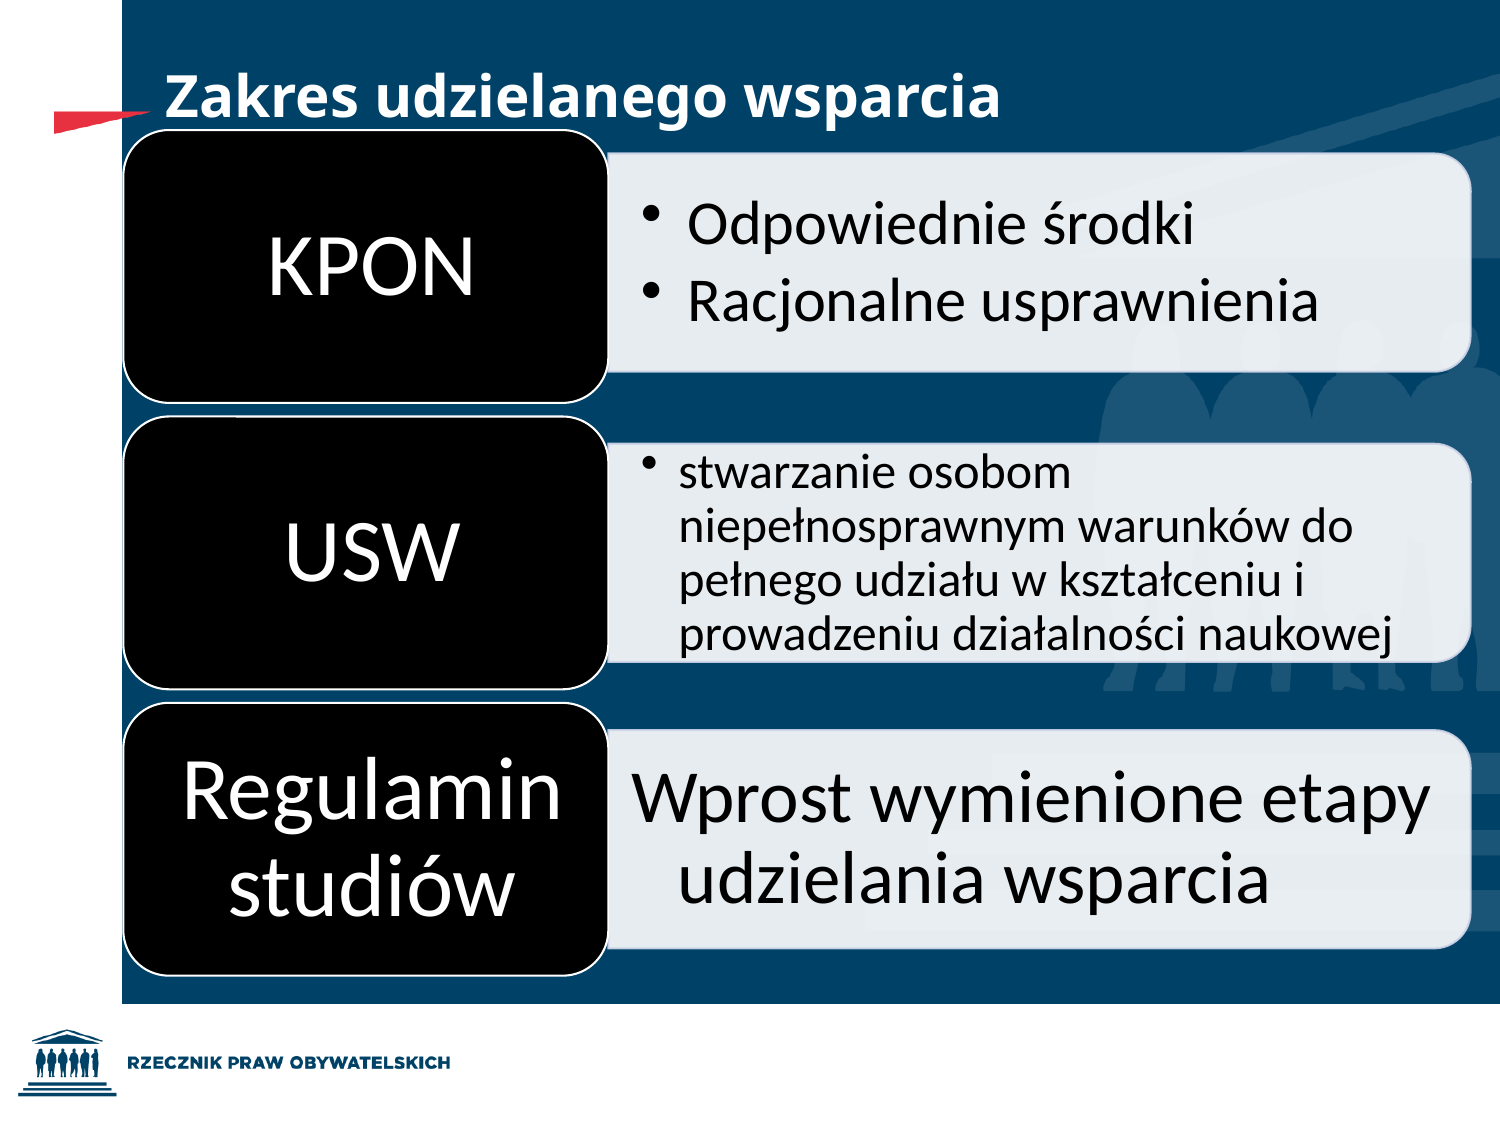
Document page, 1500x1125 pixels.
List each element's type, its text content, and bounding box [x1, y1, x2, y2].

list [123, 129, 1471, 976]
title Zakres udzielanego wsparcia [150, 59, 1471, 129]
picture [0, 0, 1500, 1125]
